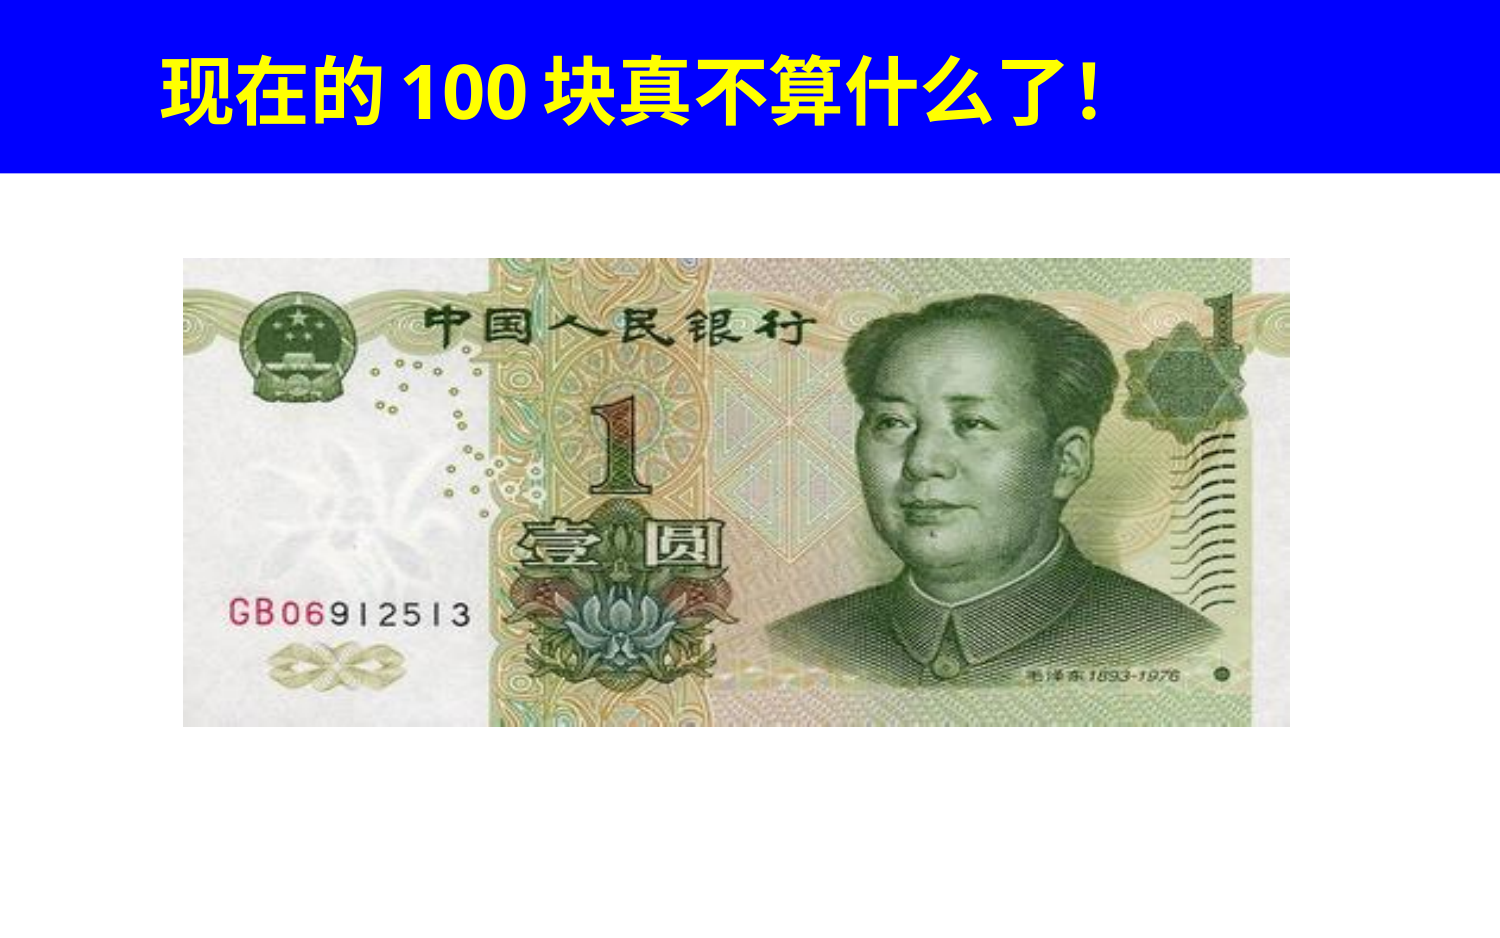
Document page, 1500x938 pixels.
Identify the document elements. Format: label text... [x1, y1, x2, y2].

picture [182, 257, 1291, 727]
title 现在的100块真不算什么了！ [159, 36, 1500, 135]
text_box [0, 0, 1500, 175]
